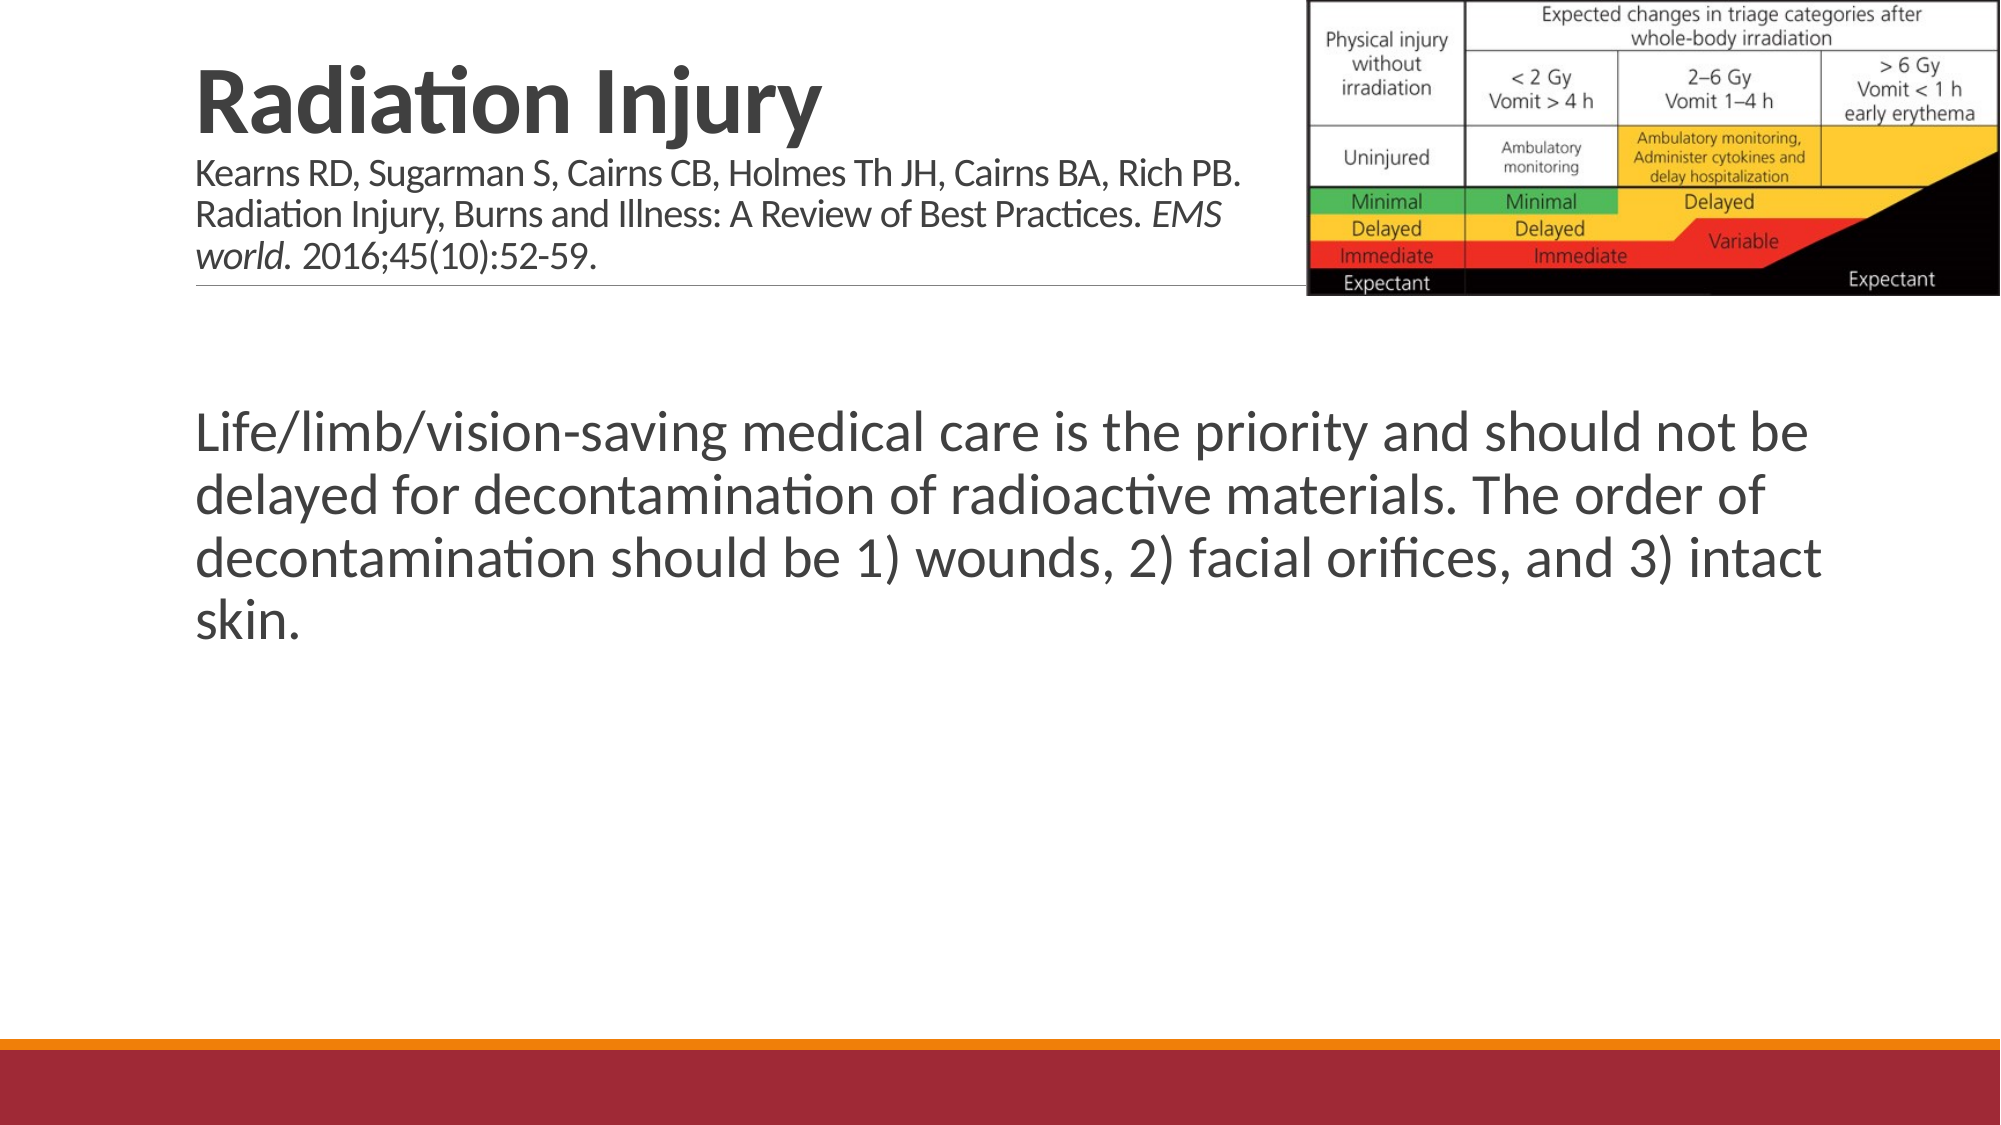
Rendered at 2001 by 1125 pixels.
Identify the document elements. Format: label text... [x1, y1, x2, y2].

title Radiation Injury Kearns RD, Sugarman S, Cairns CB, Holmes Th JH, Cairns BA, Rich PB. Radiation Injury, Burns and Illness: A Review of Best Practices. EMS world. 2016;45(10):52-59. [180, 47, 1303, 285]
list Life/limb/vision-saving medical care is the priority and should not be delayed for decontamination of radioactive materials. The order of decontamination should be 1) wounds, 2) facial orifices, and 3) intact skin. [180, 393, 1932, 1057]
picture [1306, 0, 2000, 297]
